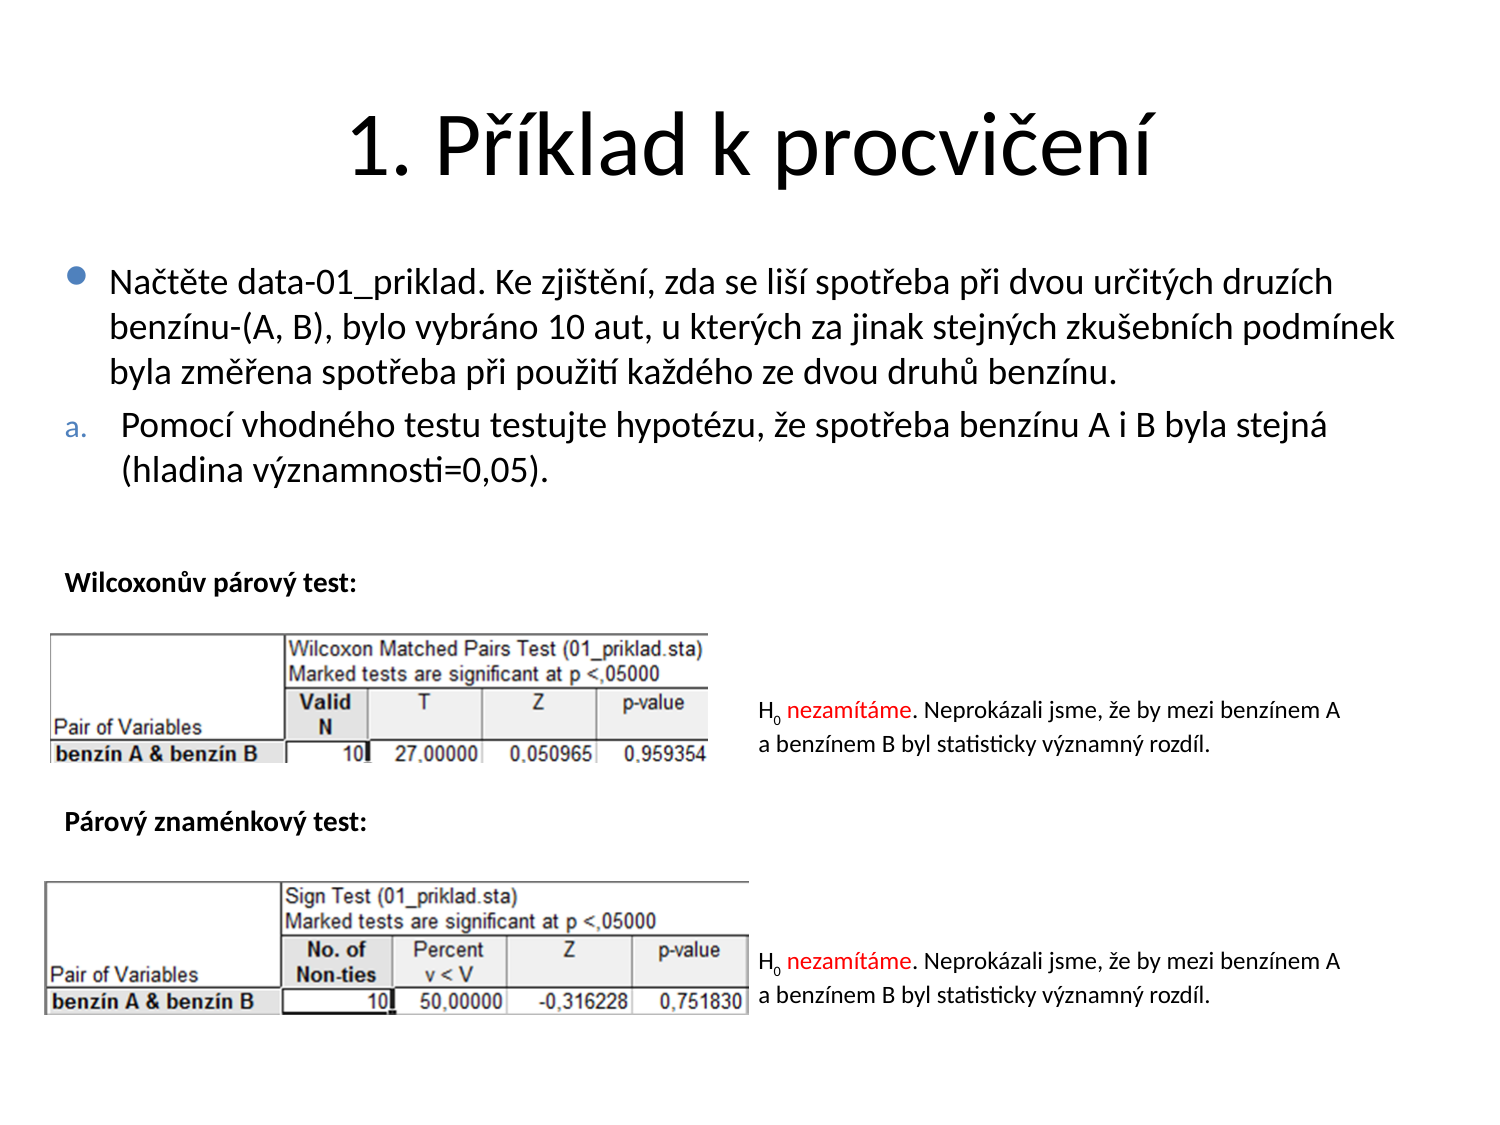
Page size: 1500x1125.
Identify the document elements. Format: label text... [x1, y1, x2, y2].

picture [49, 633, 708, 763]
text_box Načtěte data-01_priklad. Ke zjištění, zda se liší spotřeba při dvou určitých druzích benzínu-(A, B), bylo vybráno 10 aut, u kterých za jinak stejných zkušebních podmínek byla změřena spotřeba při použití každého ze dvou druhů benzínu. Pomocí vhodného testu testujte hypotézu, že spotřeba benzínu A i B byla stejná (hladina významnosti=0,05). Wilcoxonův párový test: Párový znaménkový test: [49, 249, 1450, 1005]
text_box H0 nezamítáme. Neprokázali jsme, že by mezi benzínem A a benzínem B byl statisticky významný rozdíl. [753, 937, 1388, 1017]
picture [44, 881, 749, 1015]
text_box H0 nezamítáme. Neprokázali jsme, že by mezi benzínem A a benzínem B byl statisticky významný rozdíl. [743, 686, 1388, 766]
title 1. Příklad k procvičení [75, 45, 1425, 233]
